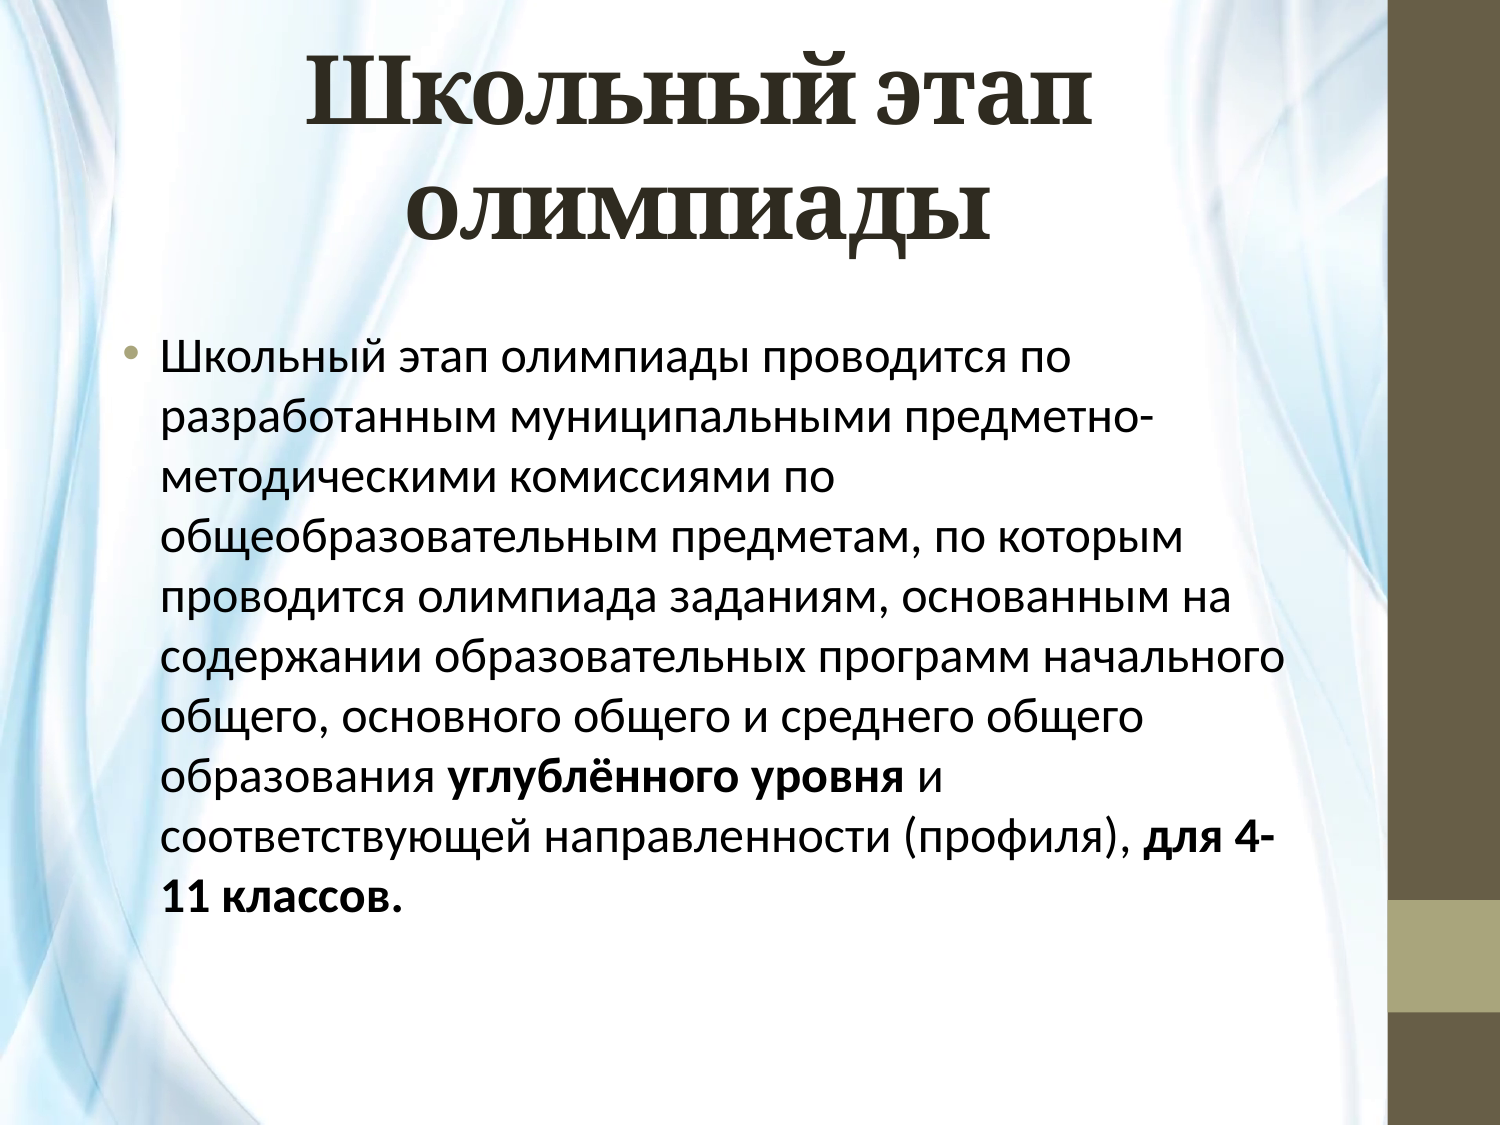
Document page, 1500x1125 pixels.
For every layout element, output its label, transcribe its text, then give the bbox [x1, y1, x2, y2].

picture [0, 0, 1387, 1125]
title Школьный этап олимпиады [83, 78, 1314, 209]
list Школьный этап олимпиады проводится по разработанным муниципальными предметно-методическими комиссиями по общеобразовательным предметам, по которым проводится олимпиада заданиям, основанным на содержании образовательных программ начального общего, основного общего и среднего общего образования углублённого уровня и соответствующей направленности (профиля), для 4-11 классов. [88, 314, 1319, 929]
